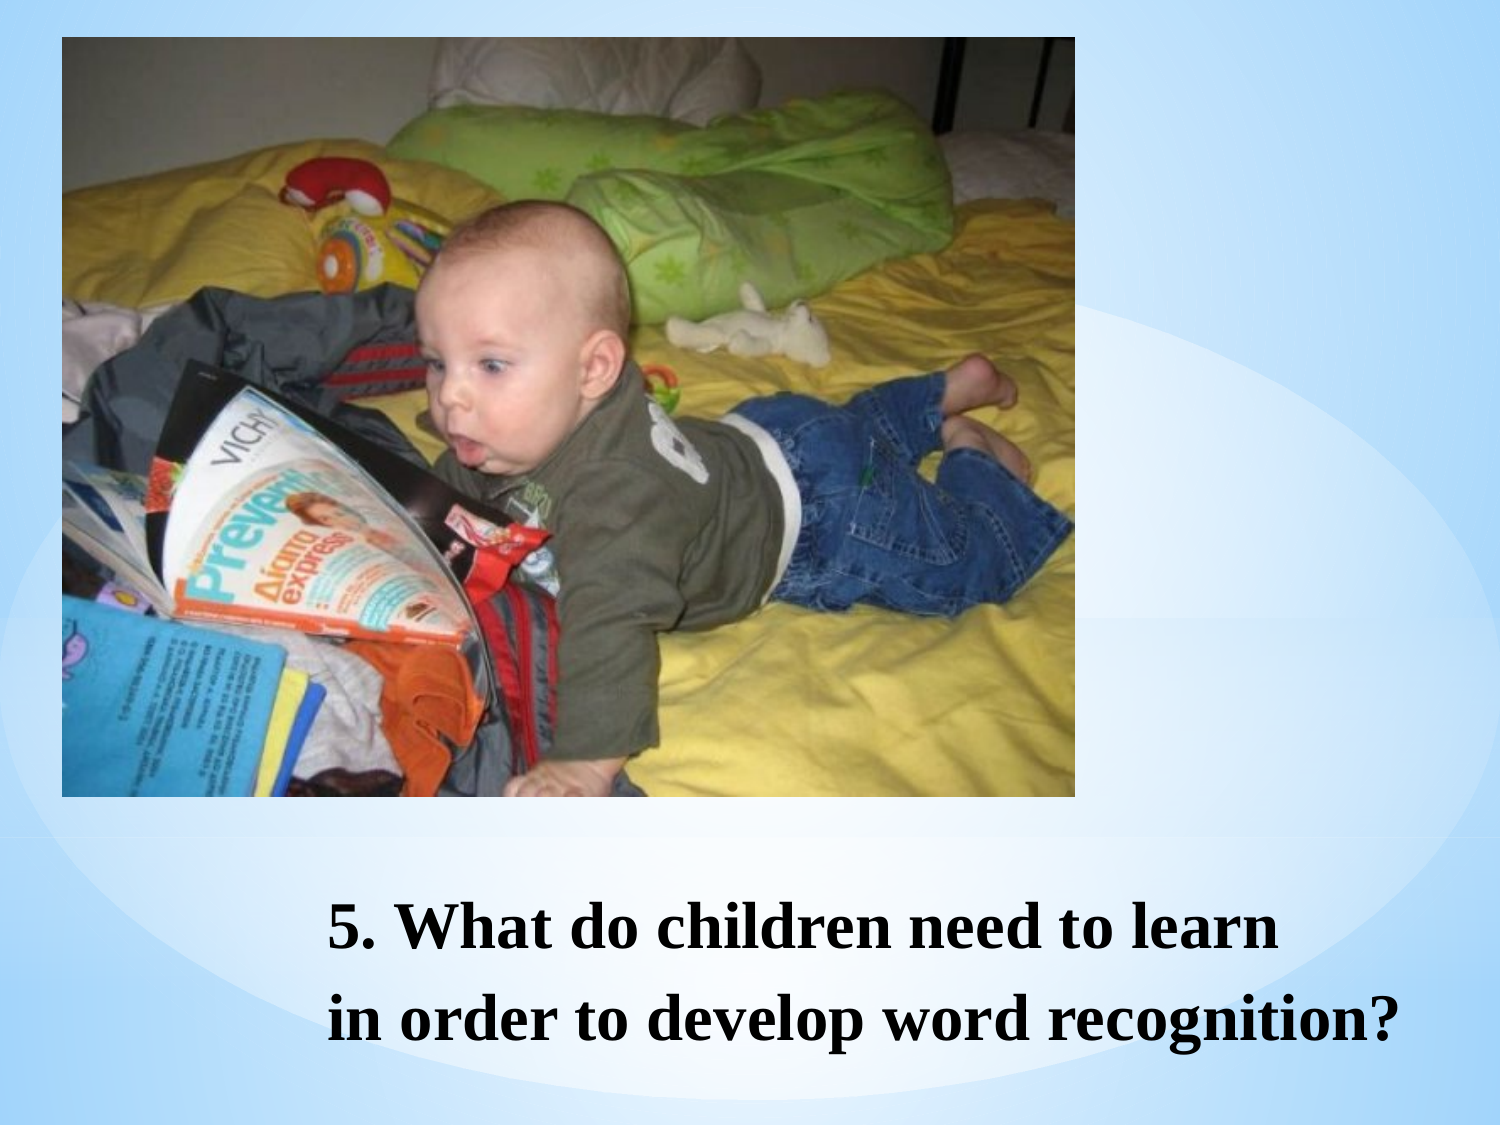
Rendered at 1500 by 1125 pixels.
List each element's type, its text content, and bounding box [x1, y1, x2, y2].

picture [62, 37, 1076, 798]
title 5. What do children need to learn in order to develop word recognition? [312, 862, 1438, 1050]
